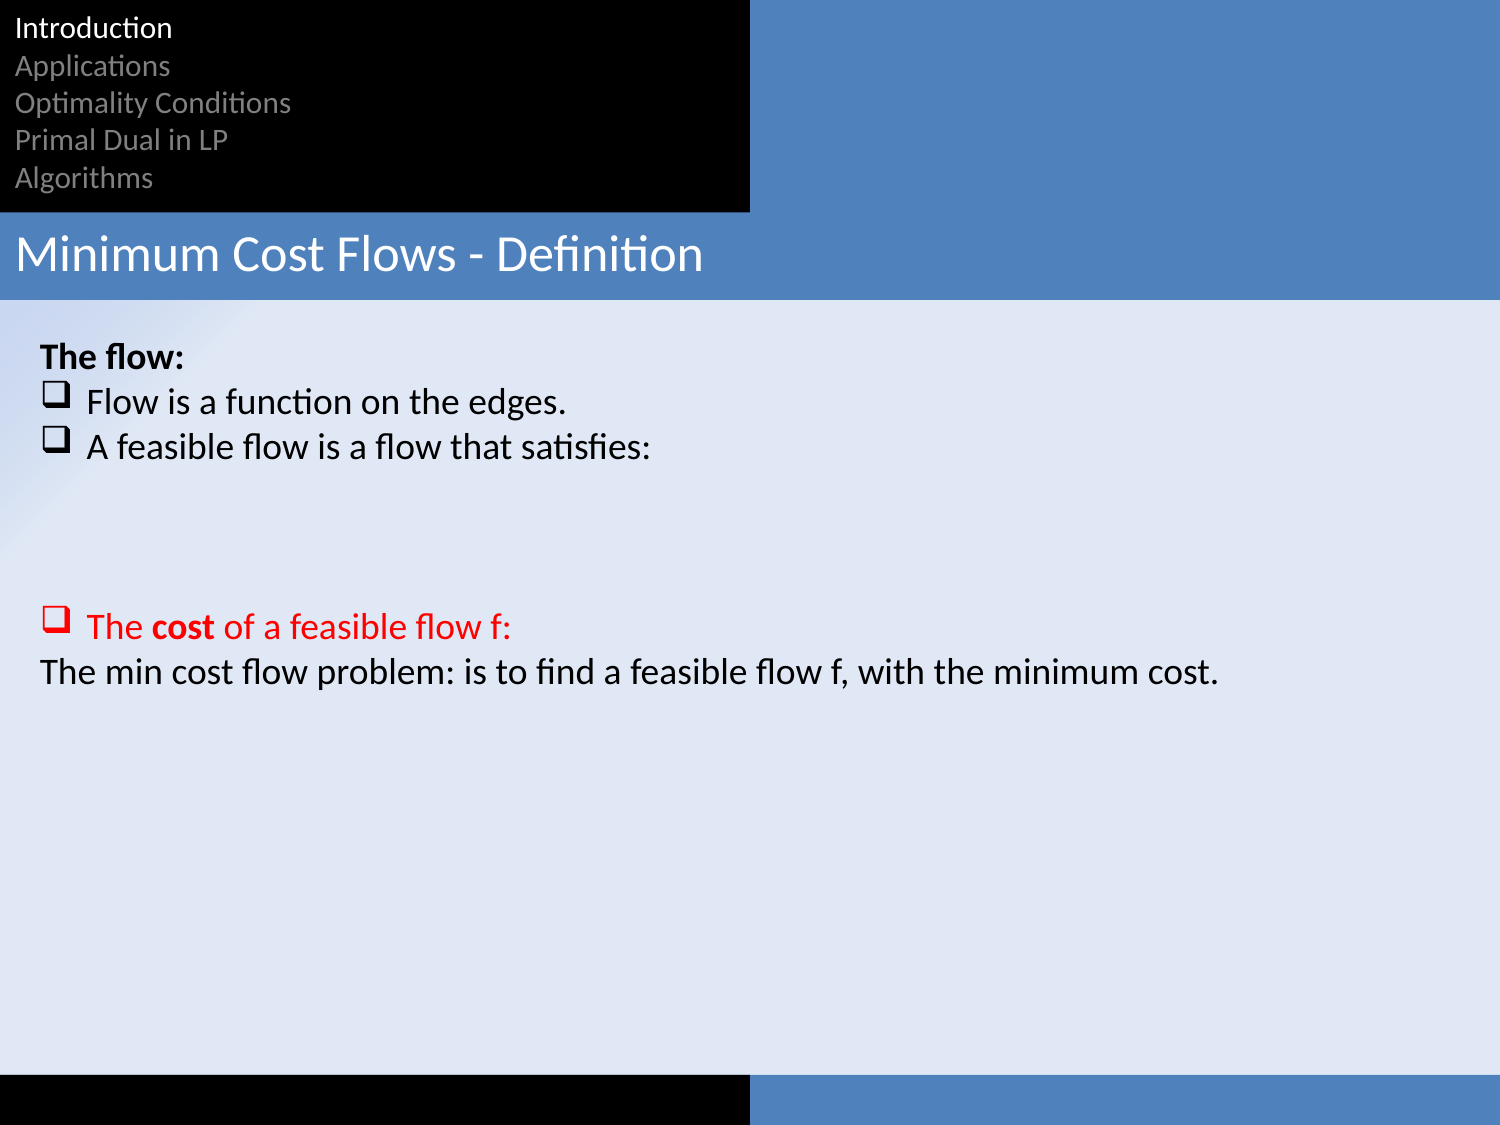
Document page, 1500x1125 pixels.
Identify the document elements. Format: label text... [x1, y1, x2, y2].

text_box Minimum Cost Flows - Definition [0, 212, 863, 290]
text_box [0, 302, 1500, 1073]
text_box Introduction Applications Optimality Conditions Primal Dual in LP Algorithms [0, 0, 750, 240]
text_box [0, 0, 1500, 302]
text_box [752, 1073, 1500, 1125]
text_box [0, 1073, 752, 1125]
